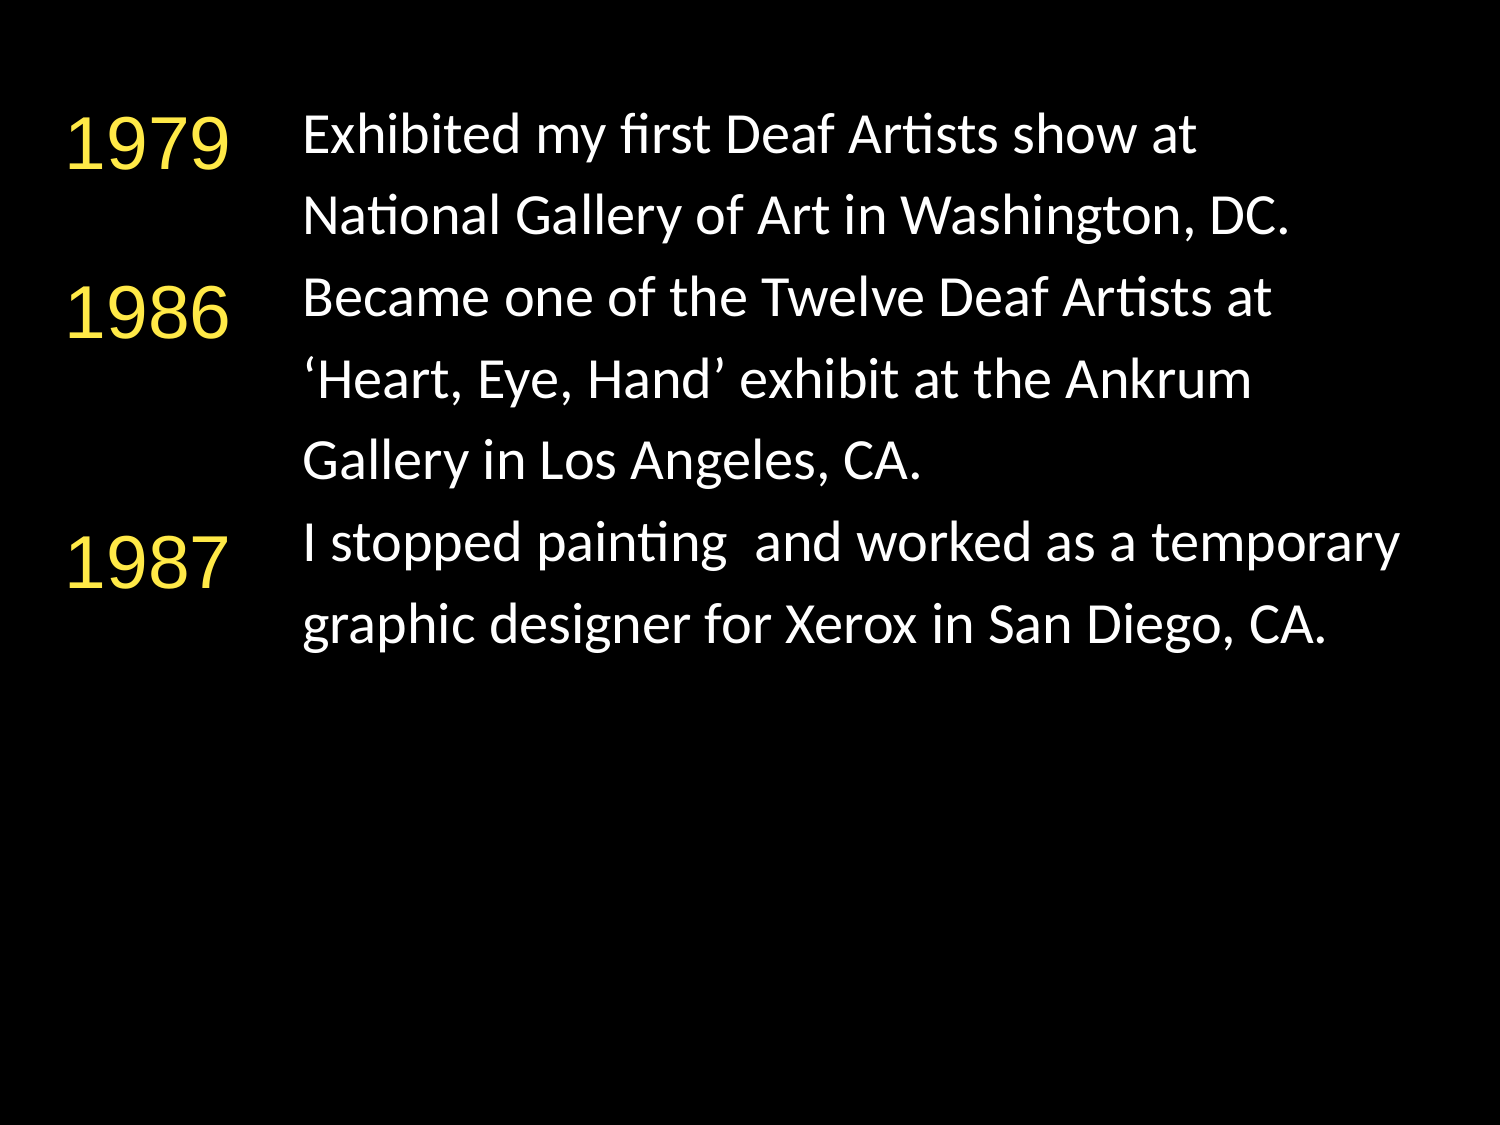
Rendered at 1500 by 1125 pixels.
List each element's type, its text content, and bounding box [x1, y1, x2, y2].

text_box 1979 [49, 87, 275, 193]
text_box 1987 [49, 506, 275, 612]
text_box 1986 [49, 256, 275, 362]
list Exhibited my first Deaf Artists show at National Gallery of Art in Washington, DC. Became one of the Twelve Deaf Artists at ‘Heart, Eye, Hand’ exhibit at the Ankrum Gallery in Los Angeles, CA. I stopped painting and worked as a temporary graphic designer for Xerox in San Diego, CA. [287, 87, 1438, 1101]
